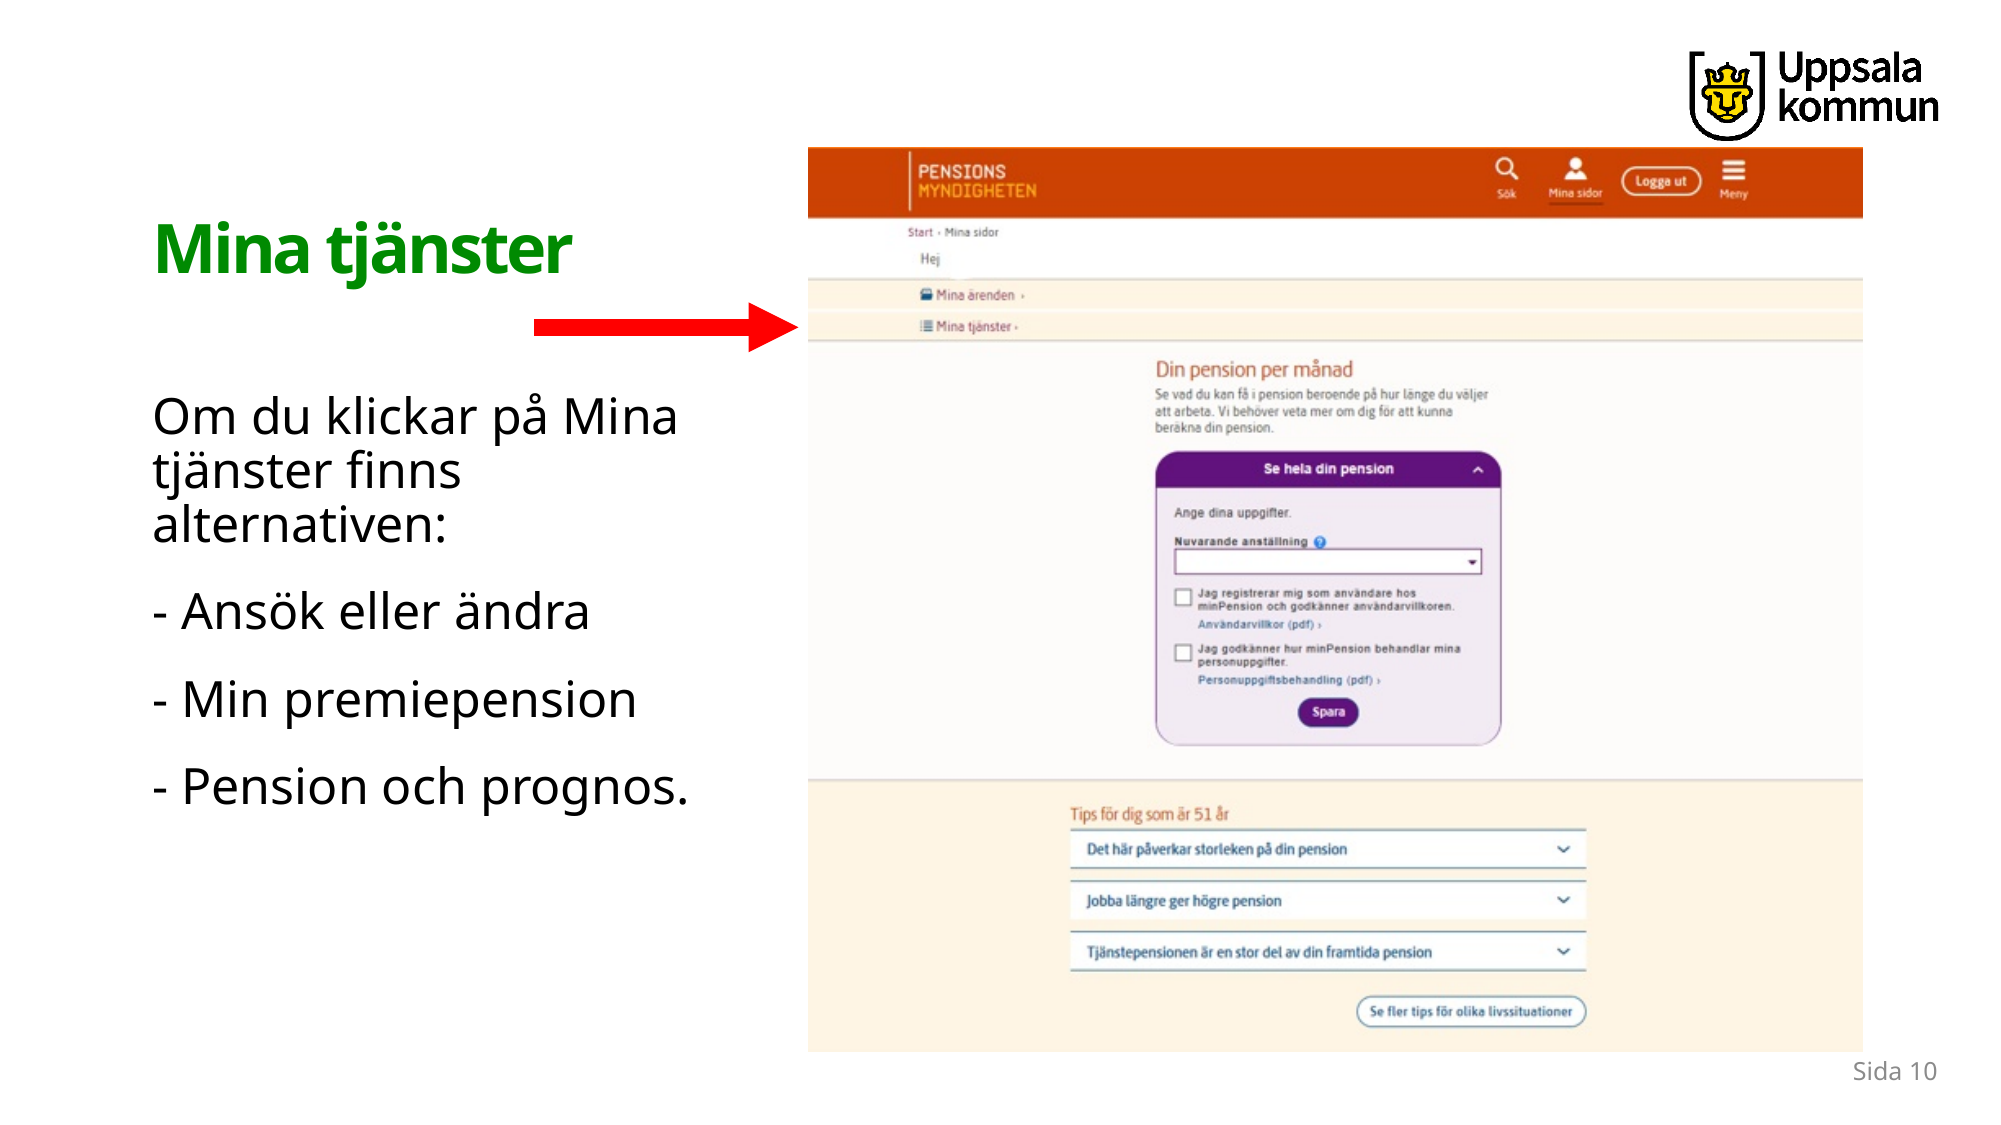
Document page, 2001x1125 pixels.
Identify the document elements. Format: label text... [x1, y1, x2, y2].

list Om du klickar på Mina tjänster finns alternativen: - Ansök eller ändra - Min premiepension - Pension och prognos. [137, 383, 719, 904]
slide_number Sida 10 [1502, 1042, 1953, 1103]
picture [808, 36, 1953, 1052]
title Mina tjänster [137, 159, 667, 296]
